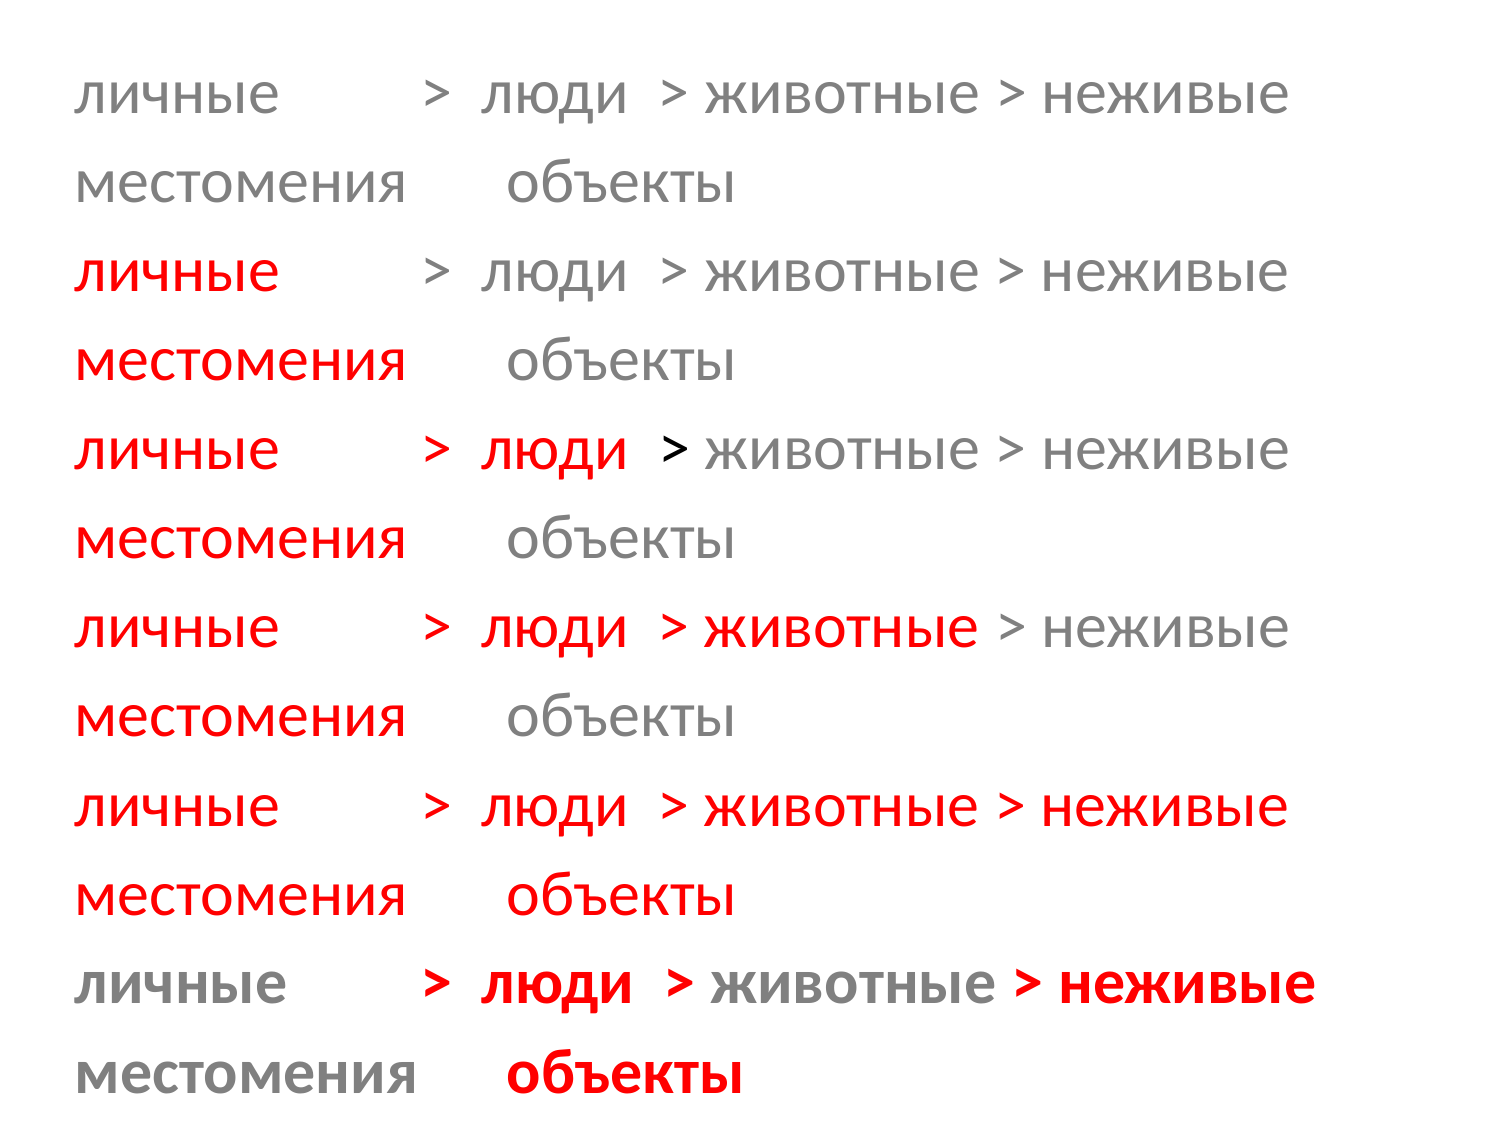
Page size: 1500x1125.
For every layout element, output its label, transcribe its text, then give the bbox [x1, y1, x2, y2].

list личные > люди > животные > неживые местомения объекты личные > люди > животные > неживые местомения объекты личные > люди > животные > неживые местомения объекты личные > люди > животные > неживые местомения объекты личные > люди > животные > неживые местомения объекты личные > люди > животные > неживые местомения объекты [59, 50, 1448, 1125]
